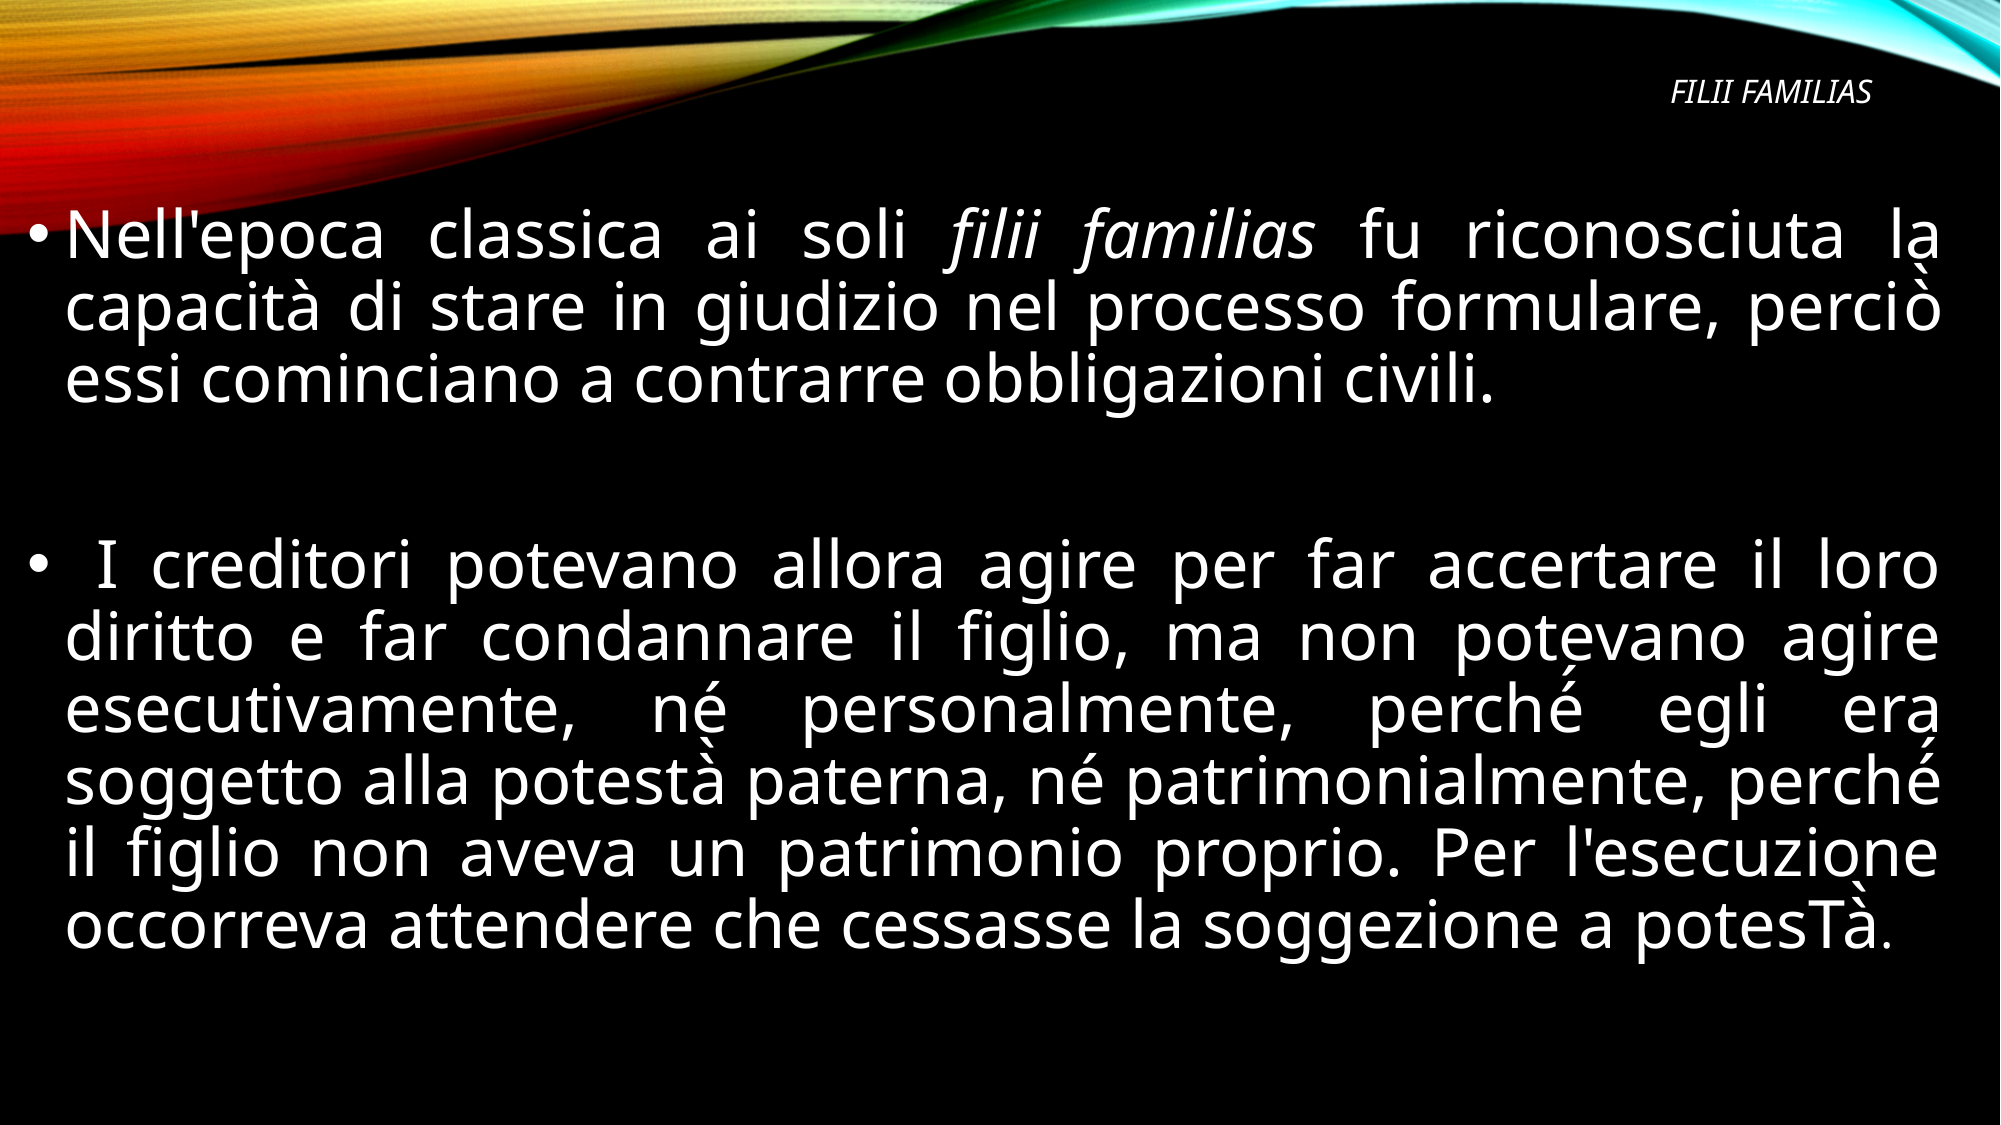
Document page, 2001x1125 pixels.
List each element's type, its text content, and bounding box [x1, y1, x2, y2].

picture [0, 0, 2000, 237]
title FILII FAMILIAS [341, 32, 1888, 157]
list Nell'epoca classica ai soli filii familias fu riconosciuta la capacità di stare in giudizio nel processo formulare, perciò̀ essi cominciano a contrarre obbligazioni civili. I creditori potevano allora agire per far accertare il loro diritto e far condannare il figlio, ma non potevano agire esecutivamente, né personalmente, perché́ egli era soggetto alla potestà̀ paterna, né patrimonialmente, perché́ il figlio non aveva un patrimonio proprio. Per l'esecuzione occorreva attendere che cessasse la soggezione a potesTà̀. [12, 193, 1959, 1085]
